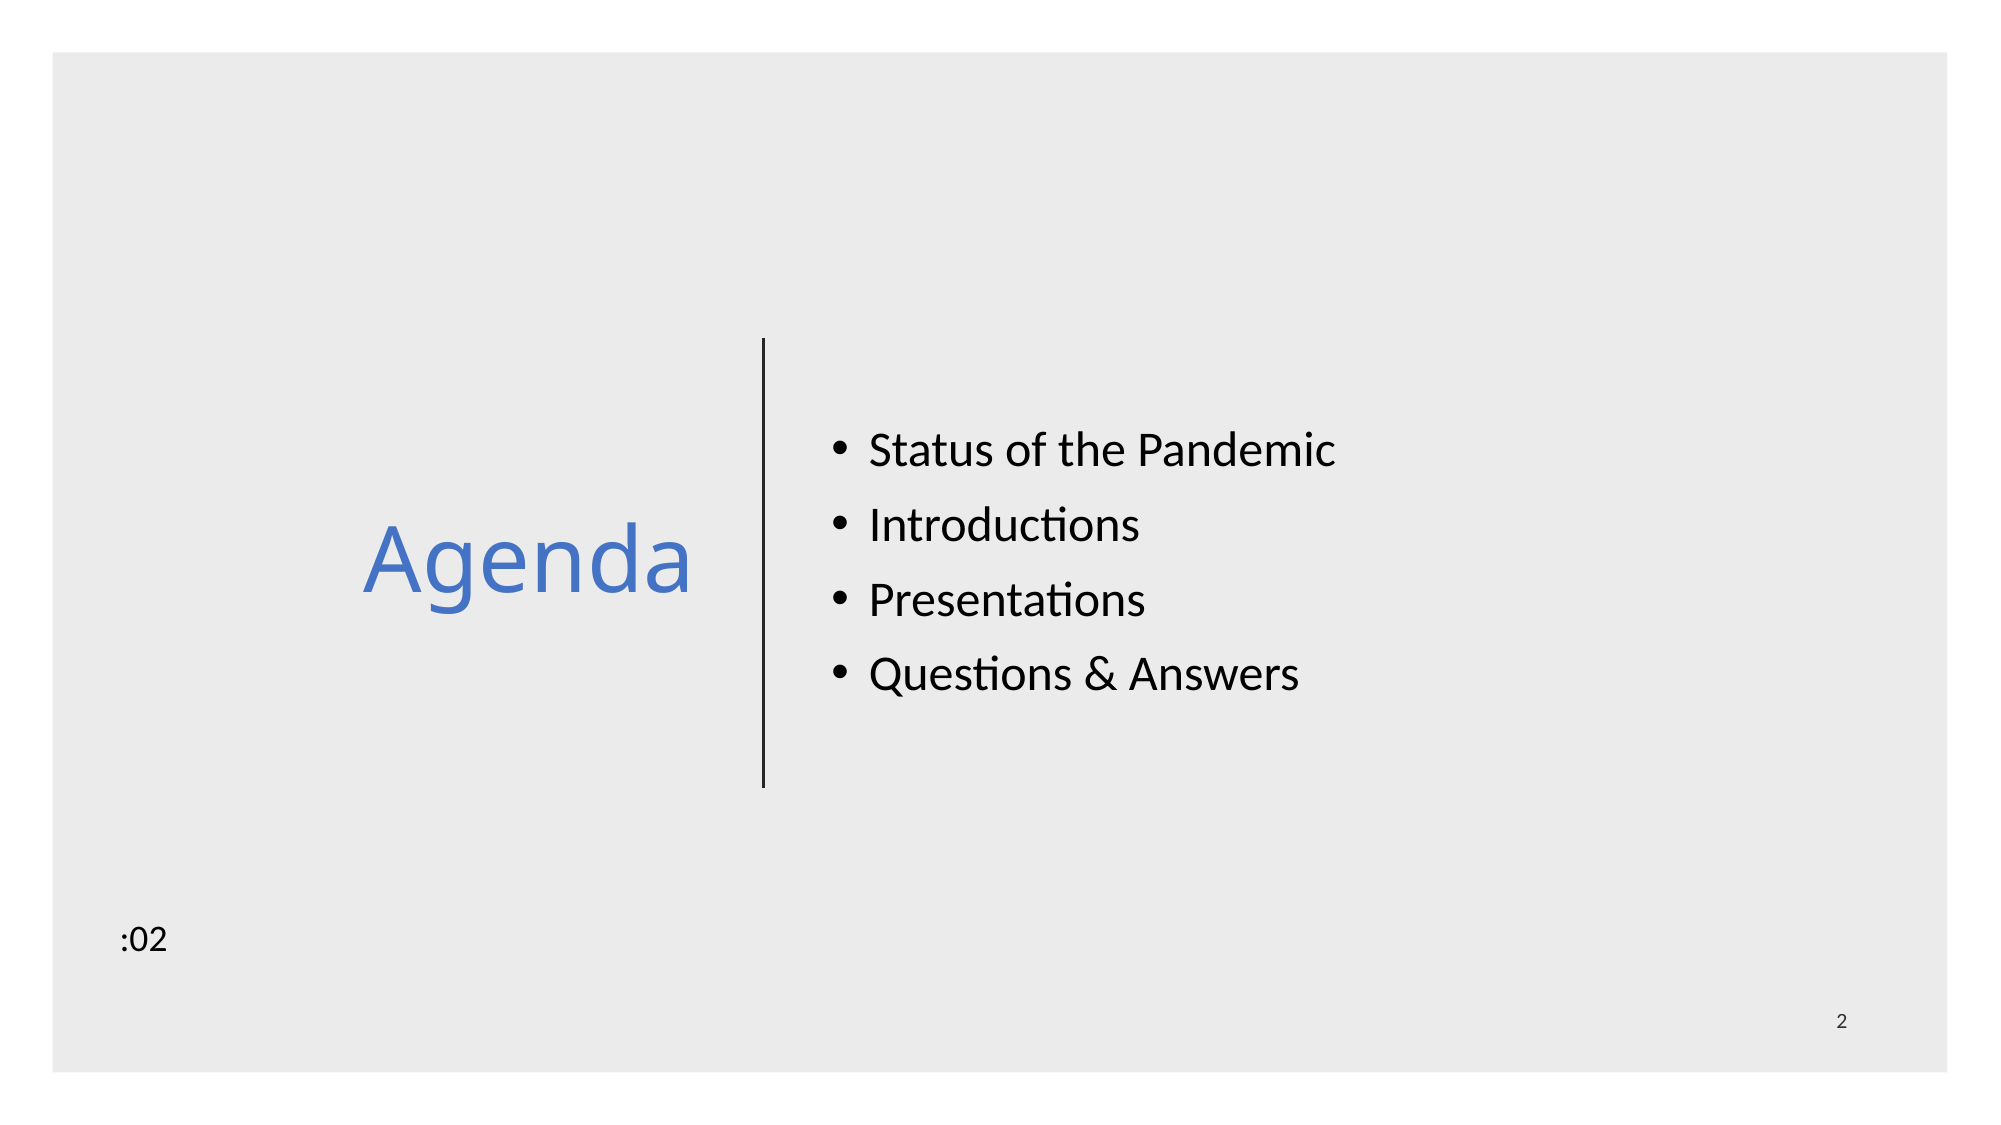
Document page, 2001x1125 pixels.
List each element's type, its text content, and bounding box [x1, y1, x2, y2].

text_box [52, 51, 1948, 1073]
text_box :02 [104, 906, 266, 966]
list Status of the Pandemic Introductions Presentations Questions & Answers [816, 158, 1863, 967]
title Agenda [137, 158, 711, 967]
slide_number 2 [1734, 989, 1863, 1050]
